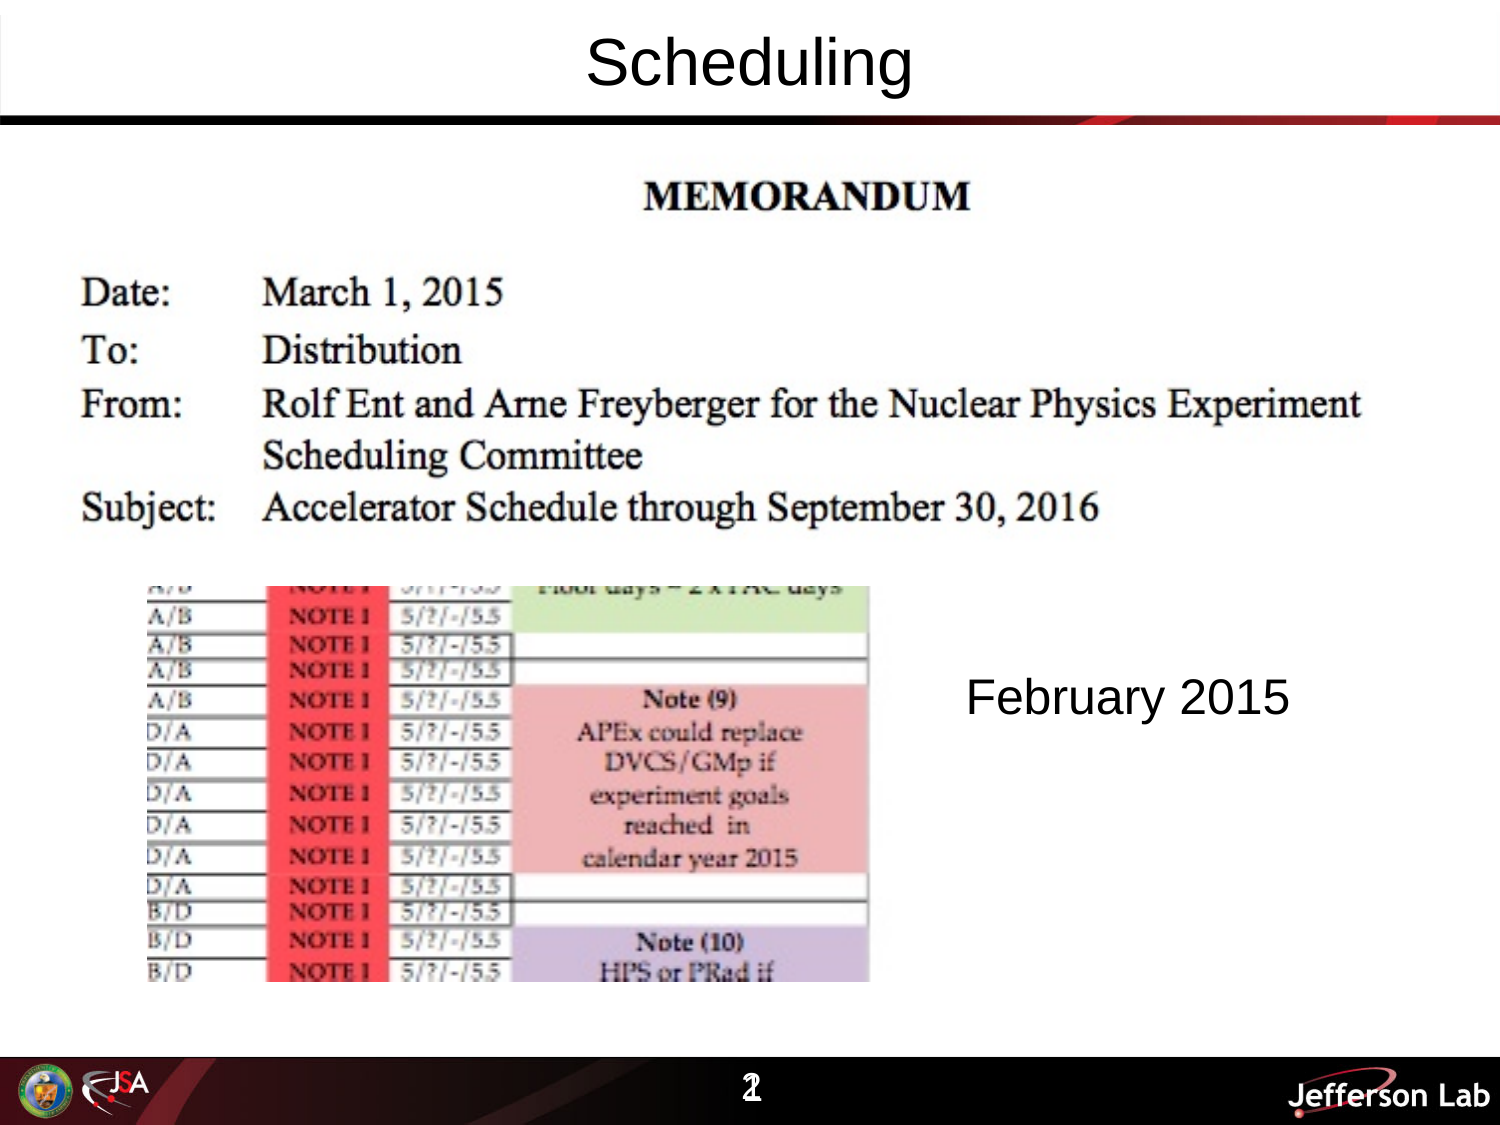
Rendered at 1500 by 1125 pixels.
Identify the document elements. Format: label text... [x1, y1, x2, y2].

text_box February 2015 [1121, 656, 1341, 732]
picture [0, 0, 1500, 1125]
slide_number 2 [726, 1054, 1039, 1125]
title Scheduling [112, 0, 1388, 123]
